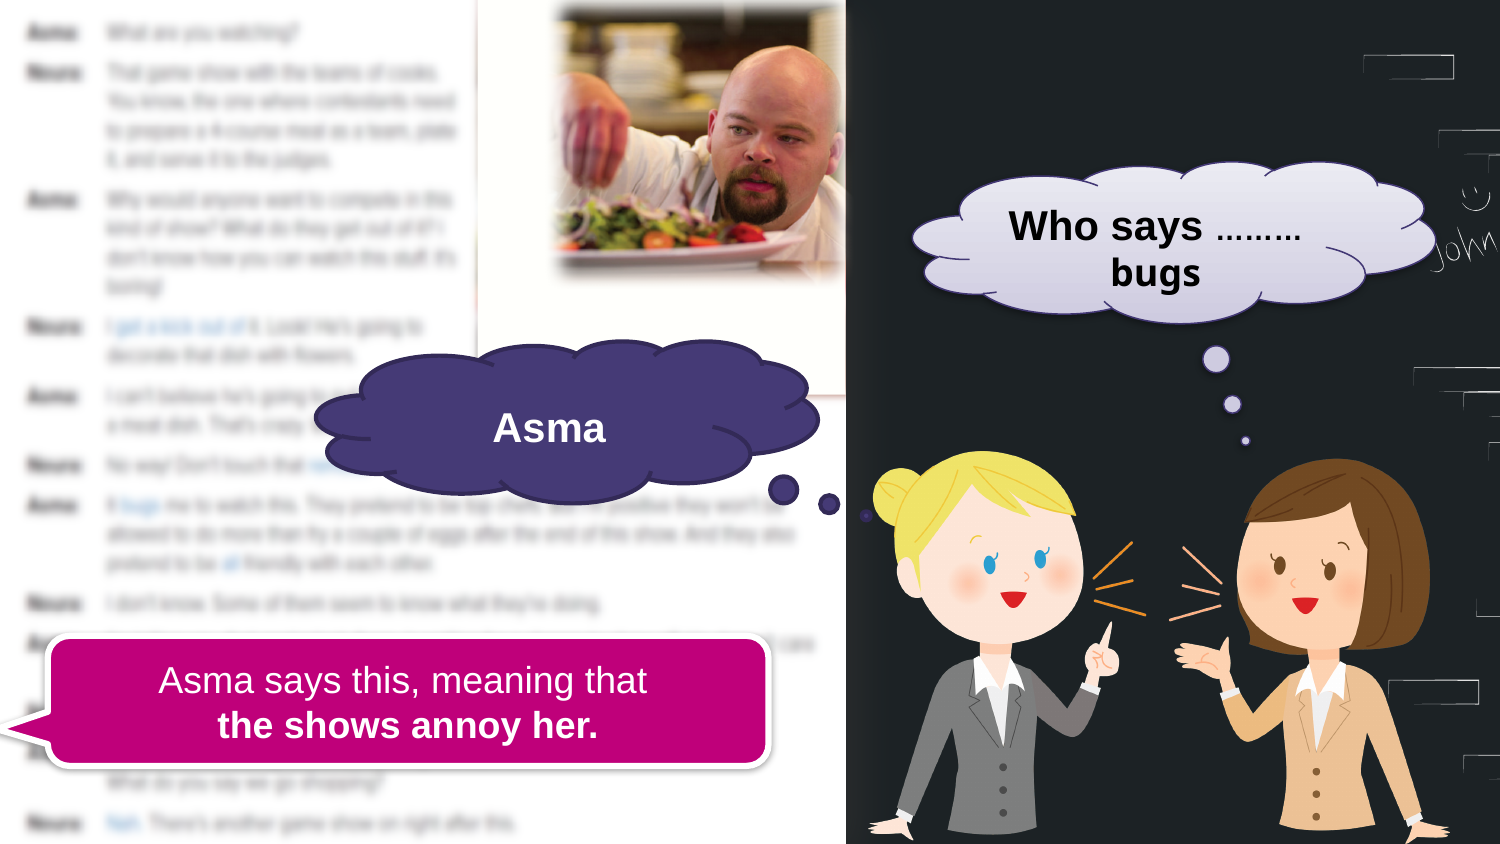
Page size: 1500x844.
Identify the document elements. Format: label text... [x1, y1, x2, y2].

text_box Who says ……… bugs [1202, 344, 1231, 374]
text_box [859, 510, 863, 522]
text_box Who says ……… bugs [911, 161, 1437, 325]
text_box Who says ……… bugs [1222, 394, 1243, 415]
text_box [0, 0, 846, 844]
picture [544, 0, 856, 291]
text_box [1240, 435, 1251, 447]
picture [868, 450, 1450, 844]
